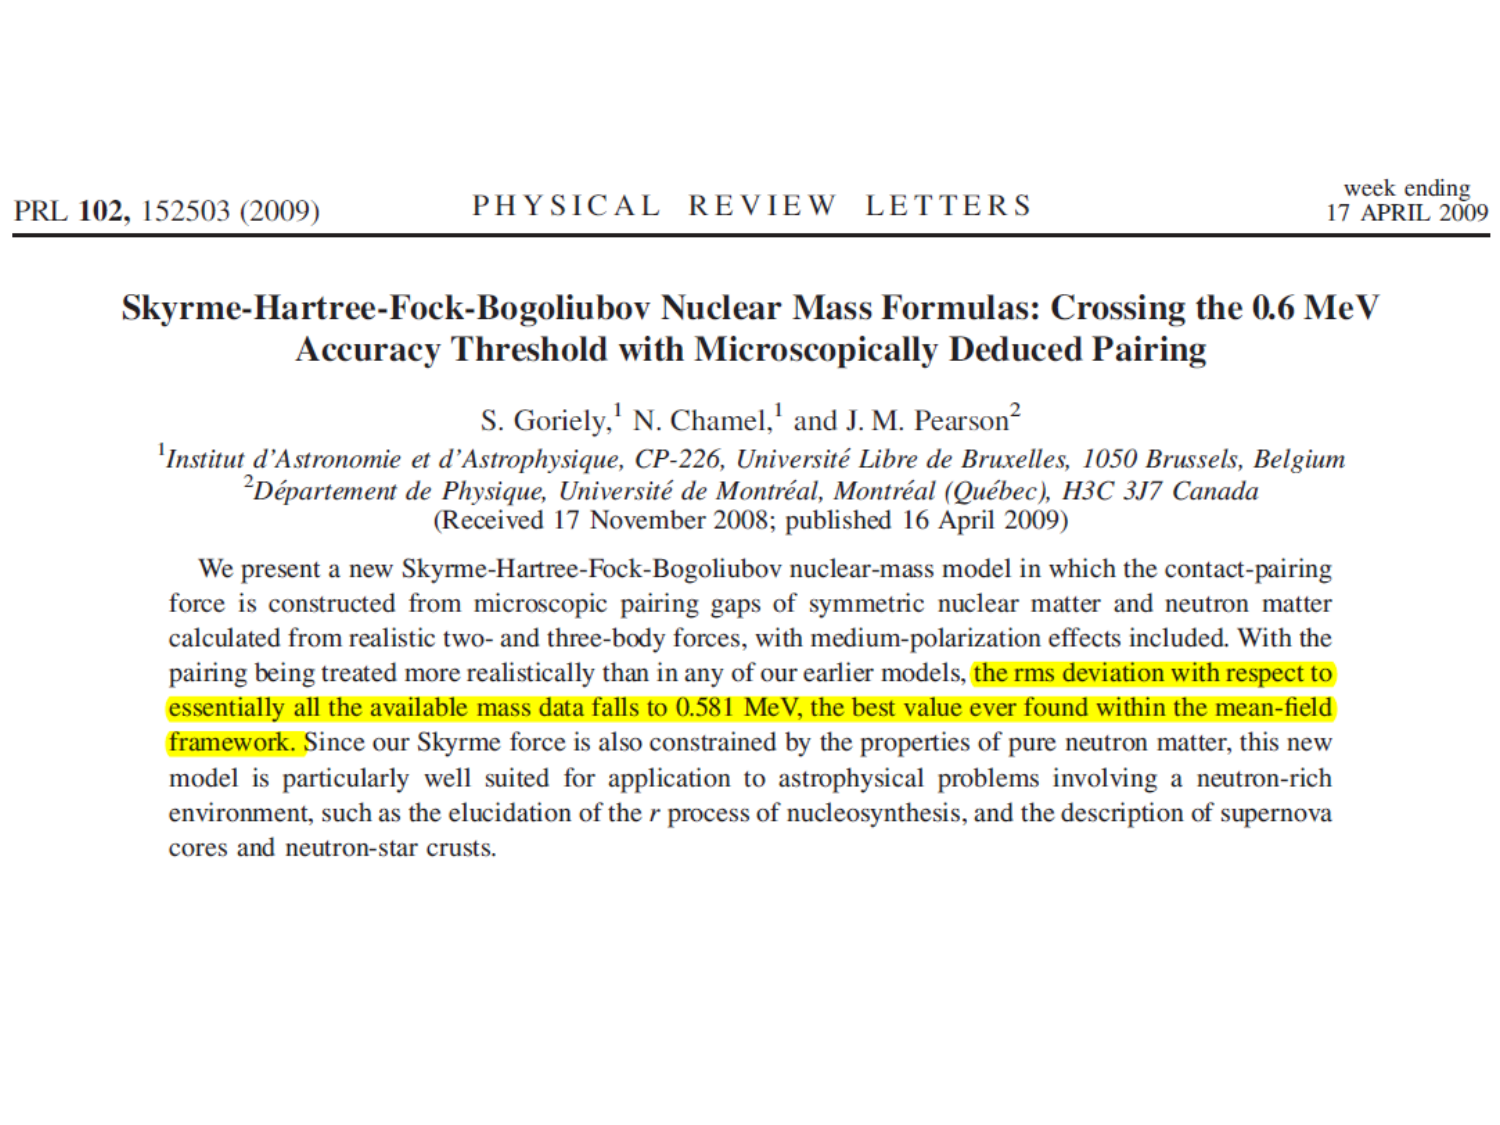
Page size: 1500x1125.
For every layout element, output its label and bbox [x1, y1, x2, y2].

picture [0, 164, 1500, 870]
